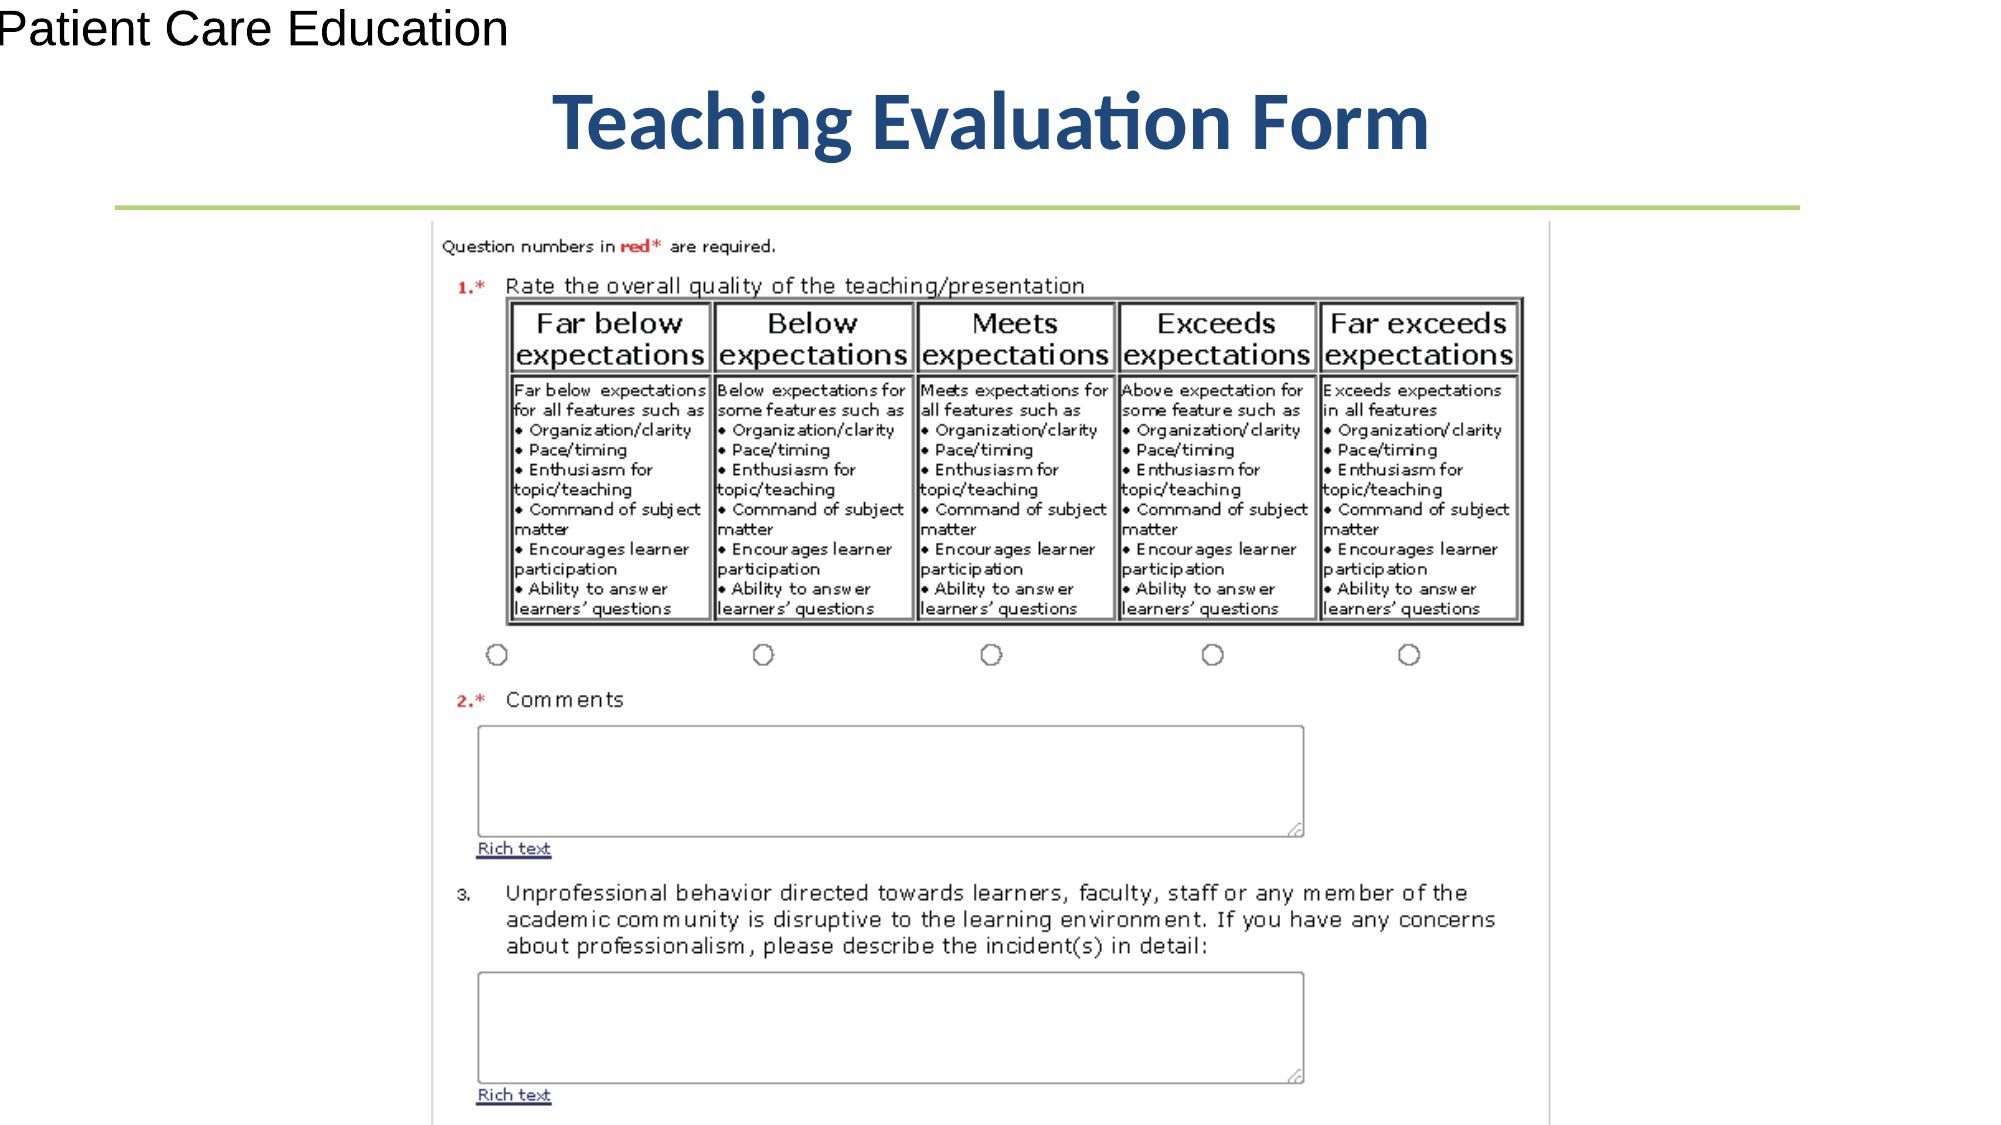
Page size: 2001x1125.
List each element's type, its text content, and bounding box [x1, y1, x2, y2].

picture [429, 221, 1555, 1125]
text_box Teaching Evaluation Form [112, 59, 1872, 174]
